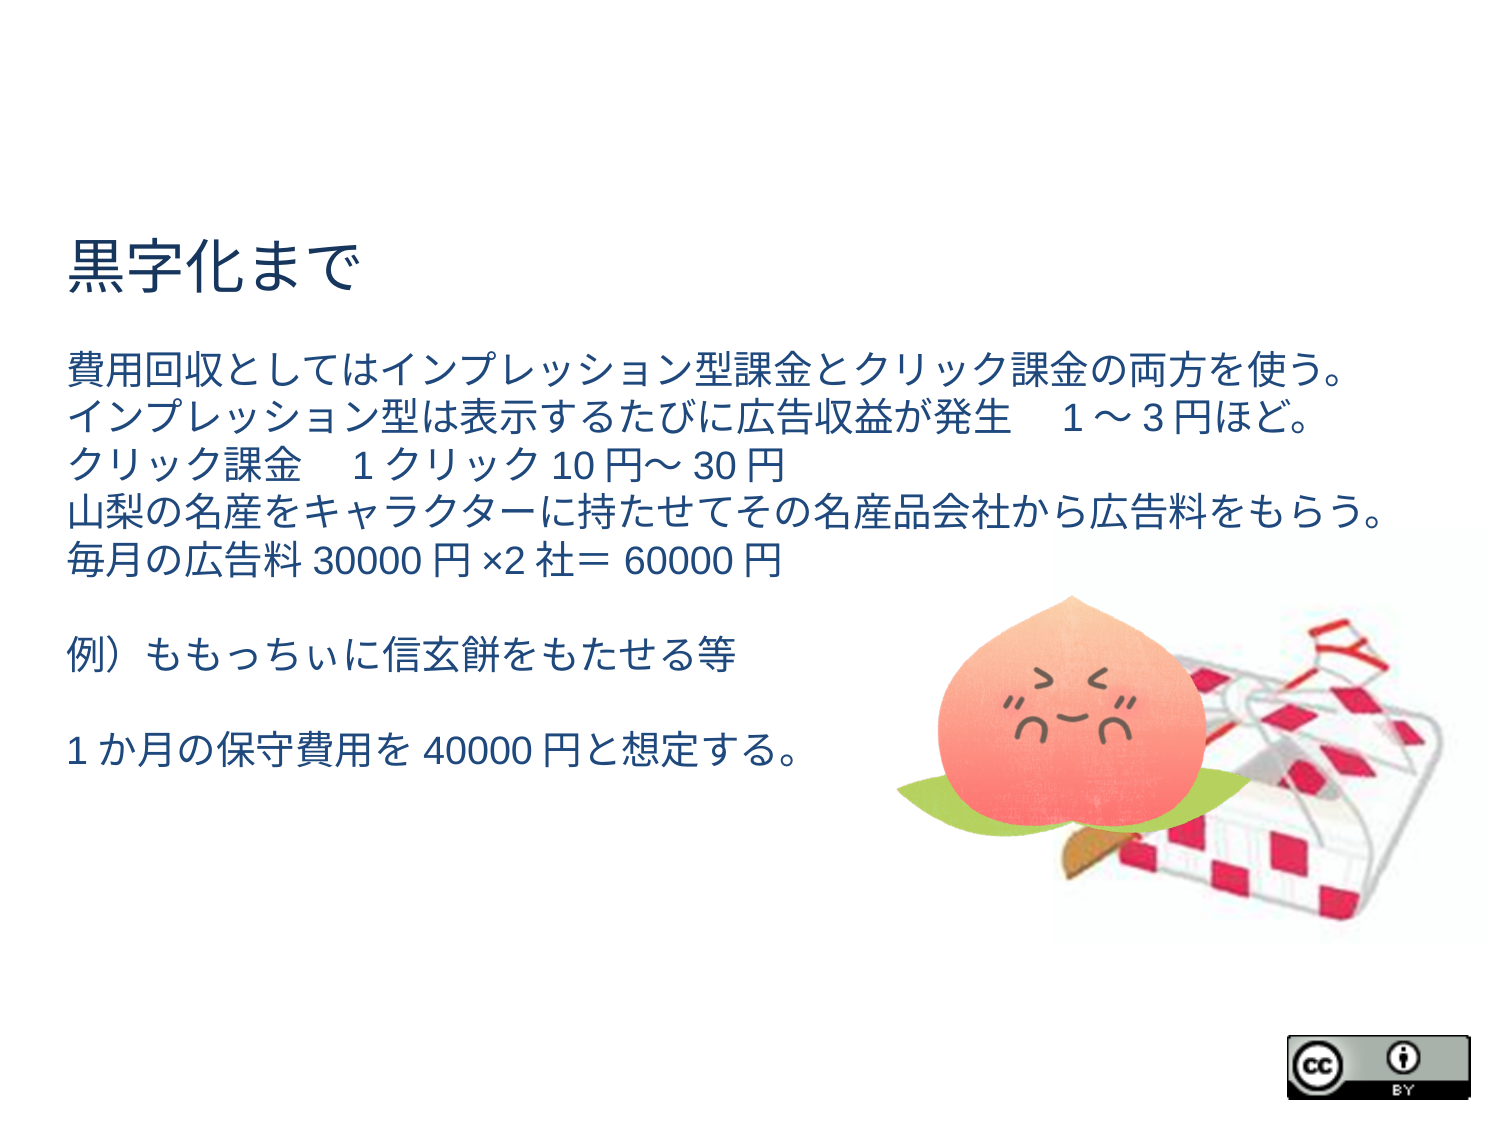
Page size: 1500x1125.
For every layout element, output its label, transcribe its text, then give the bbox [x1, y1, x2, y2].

picture [872, 528, 1487, 945]
title 黒字化まで [51, 213, 1449, 316]
picture [1287, 1035, 1471, 1100]
list 費用回収としてはインプレッション型課金とクリック課金の両方を使う。 インプレッション型は表示するたびに広告収益が発生 1～3円ほど。 クリック課金 1クリック10円～30円 山梨の名産をキャラクターに持たせてその名産品会社から広告料をもらう。 毎月の広告料30000円×2社＝60000円 例）ももっちぃに信玄餅をもたせる等 1か月の保守費用を40000円と想定する。 [51, 329, 1449, 891]
